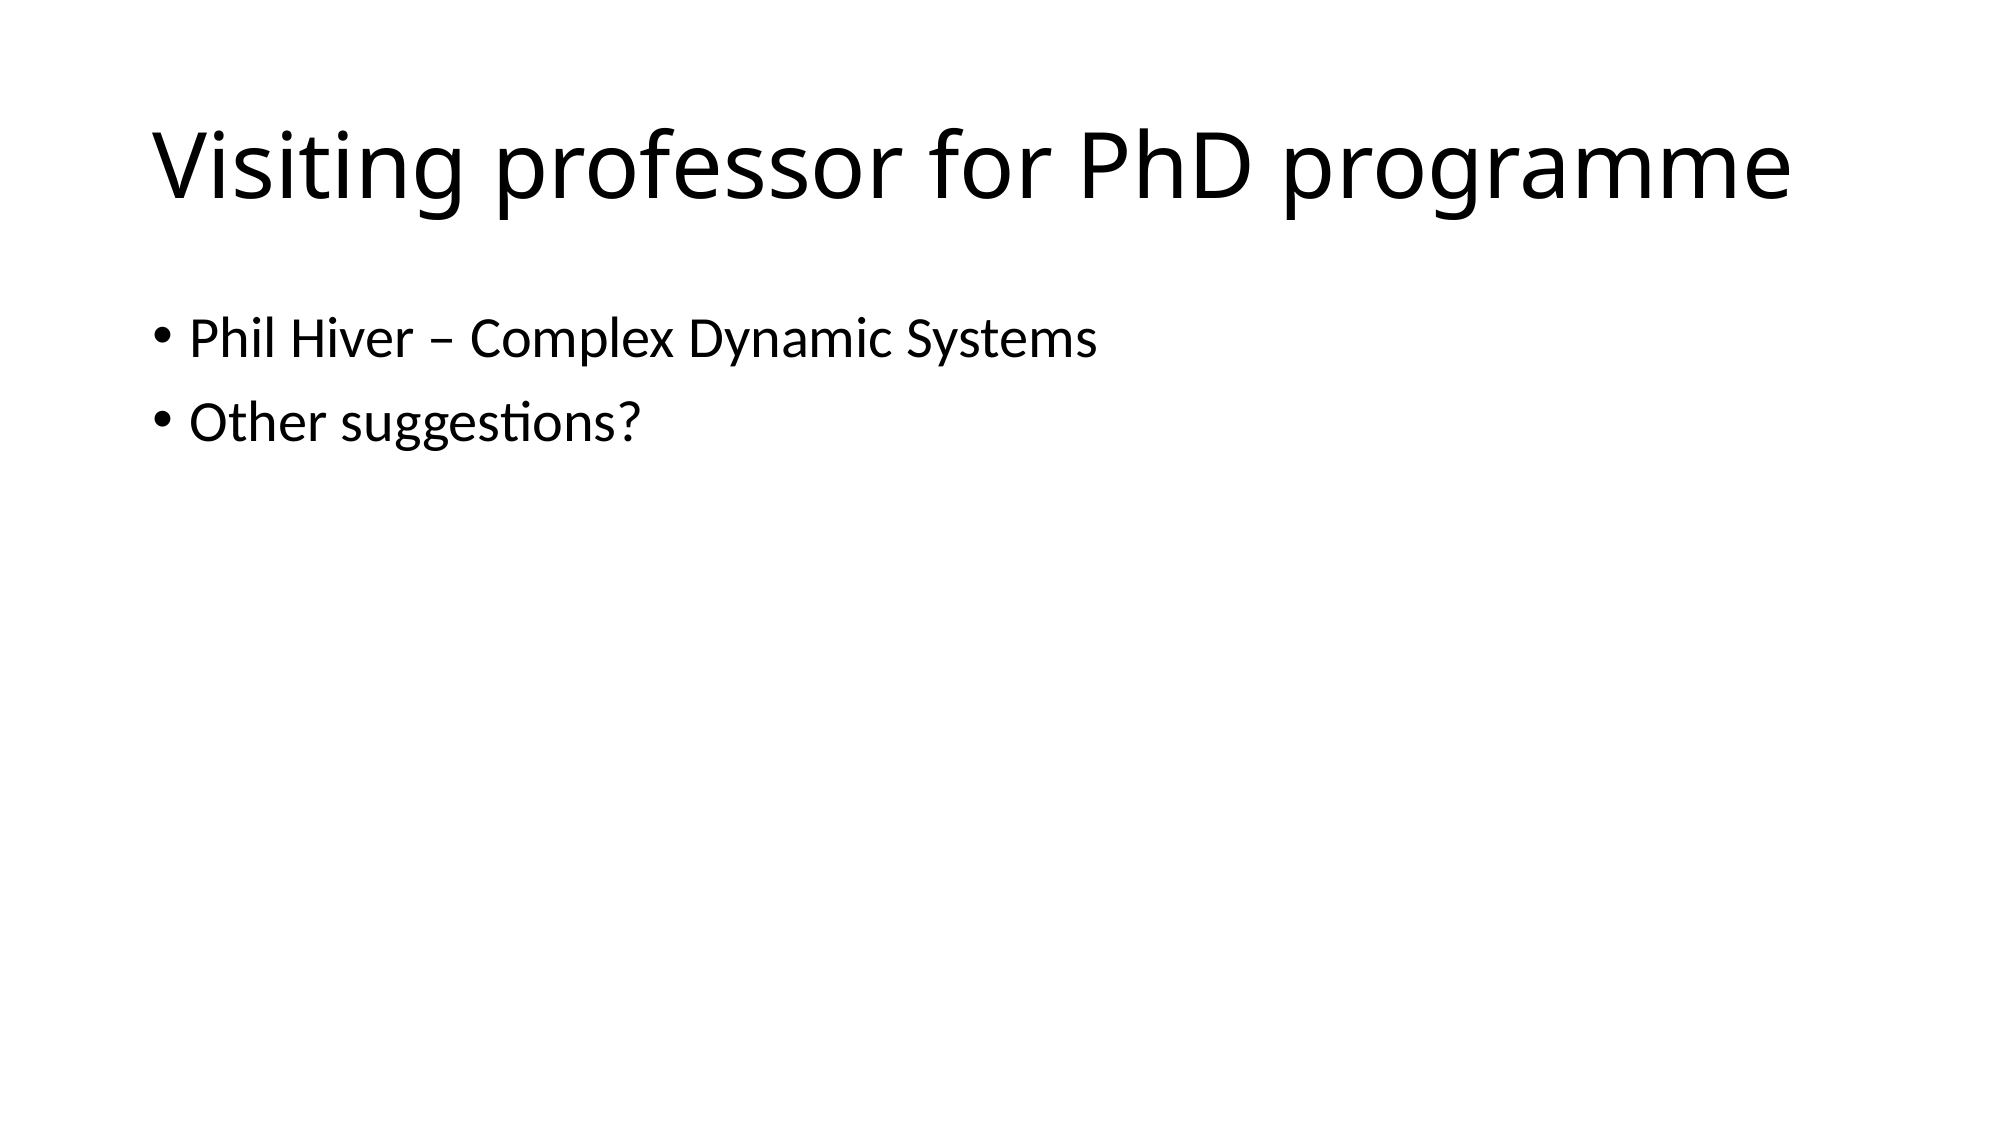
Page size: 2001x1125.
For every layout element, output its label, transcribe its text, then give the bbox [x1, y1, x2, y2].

title Visiting professor for PhD programme [137, 59, 1863, 278]
list Phil Hiver – Complex Dynamic Systems Other suggestions? [137, 299, 1863, 1014]
